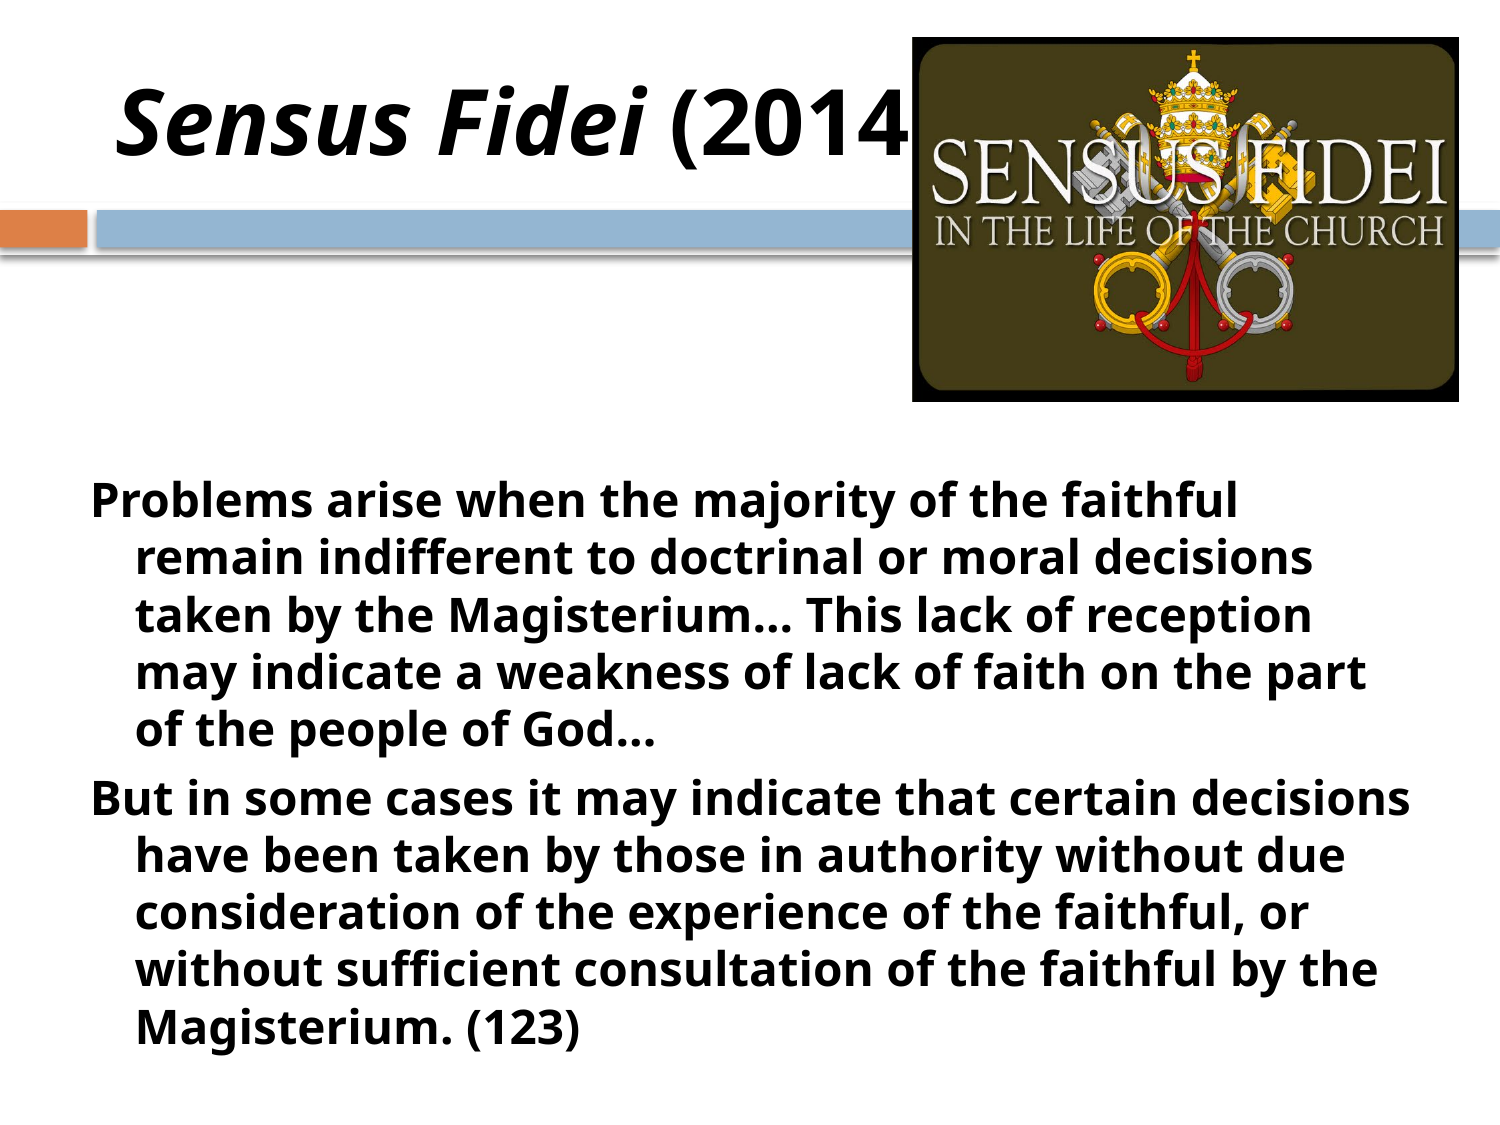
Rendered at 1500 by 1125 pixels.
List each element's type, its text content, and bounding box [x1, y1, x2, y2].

title Sensus Fidei (2014) [100, 37, 911, 200]
list Problems arise when the majority of the faithful remain indifferent to doctrinal or moral decisions taken by the Magisterium... This lack of reception may indicate a weakness of lack of faith on the part of the people of God... But in some cases it may indicate that certain decisions have been taken by those in authority without due consideration of the experience of the faithful, or without sufficient consultation of the faithful by the Magisterium. (123) [75, 462, 1438, 1075]
picture [912, 37, 1460, 402]
